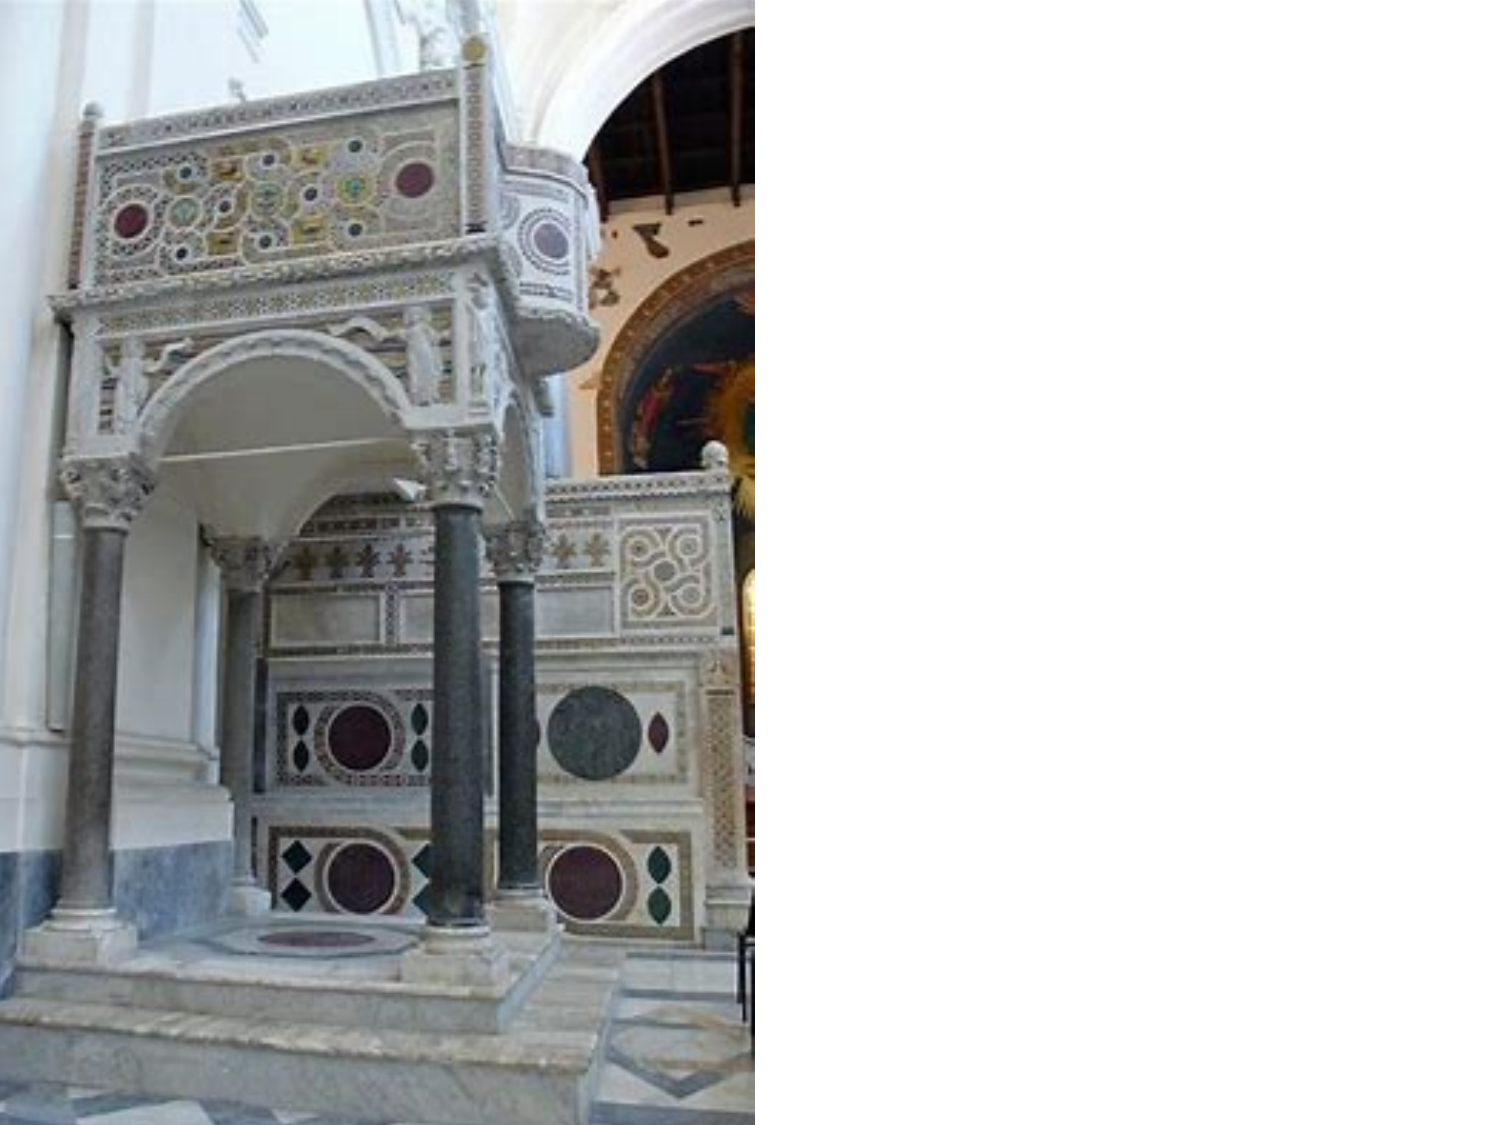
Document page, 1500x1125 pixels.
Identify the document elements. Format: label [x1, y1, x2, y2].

list [0, 0, 755, 1125]
